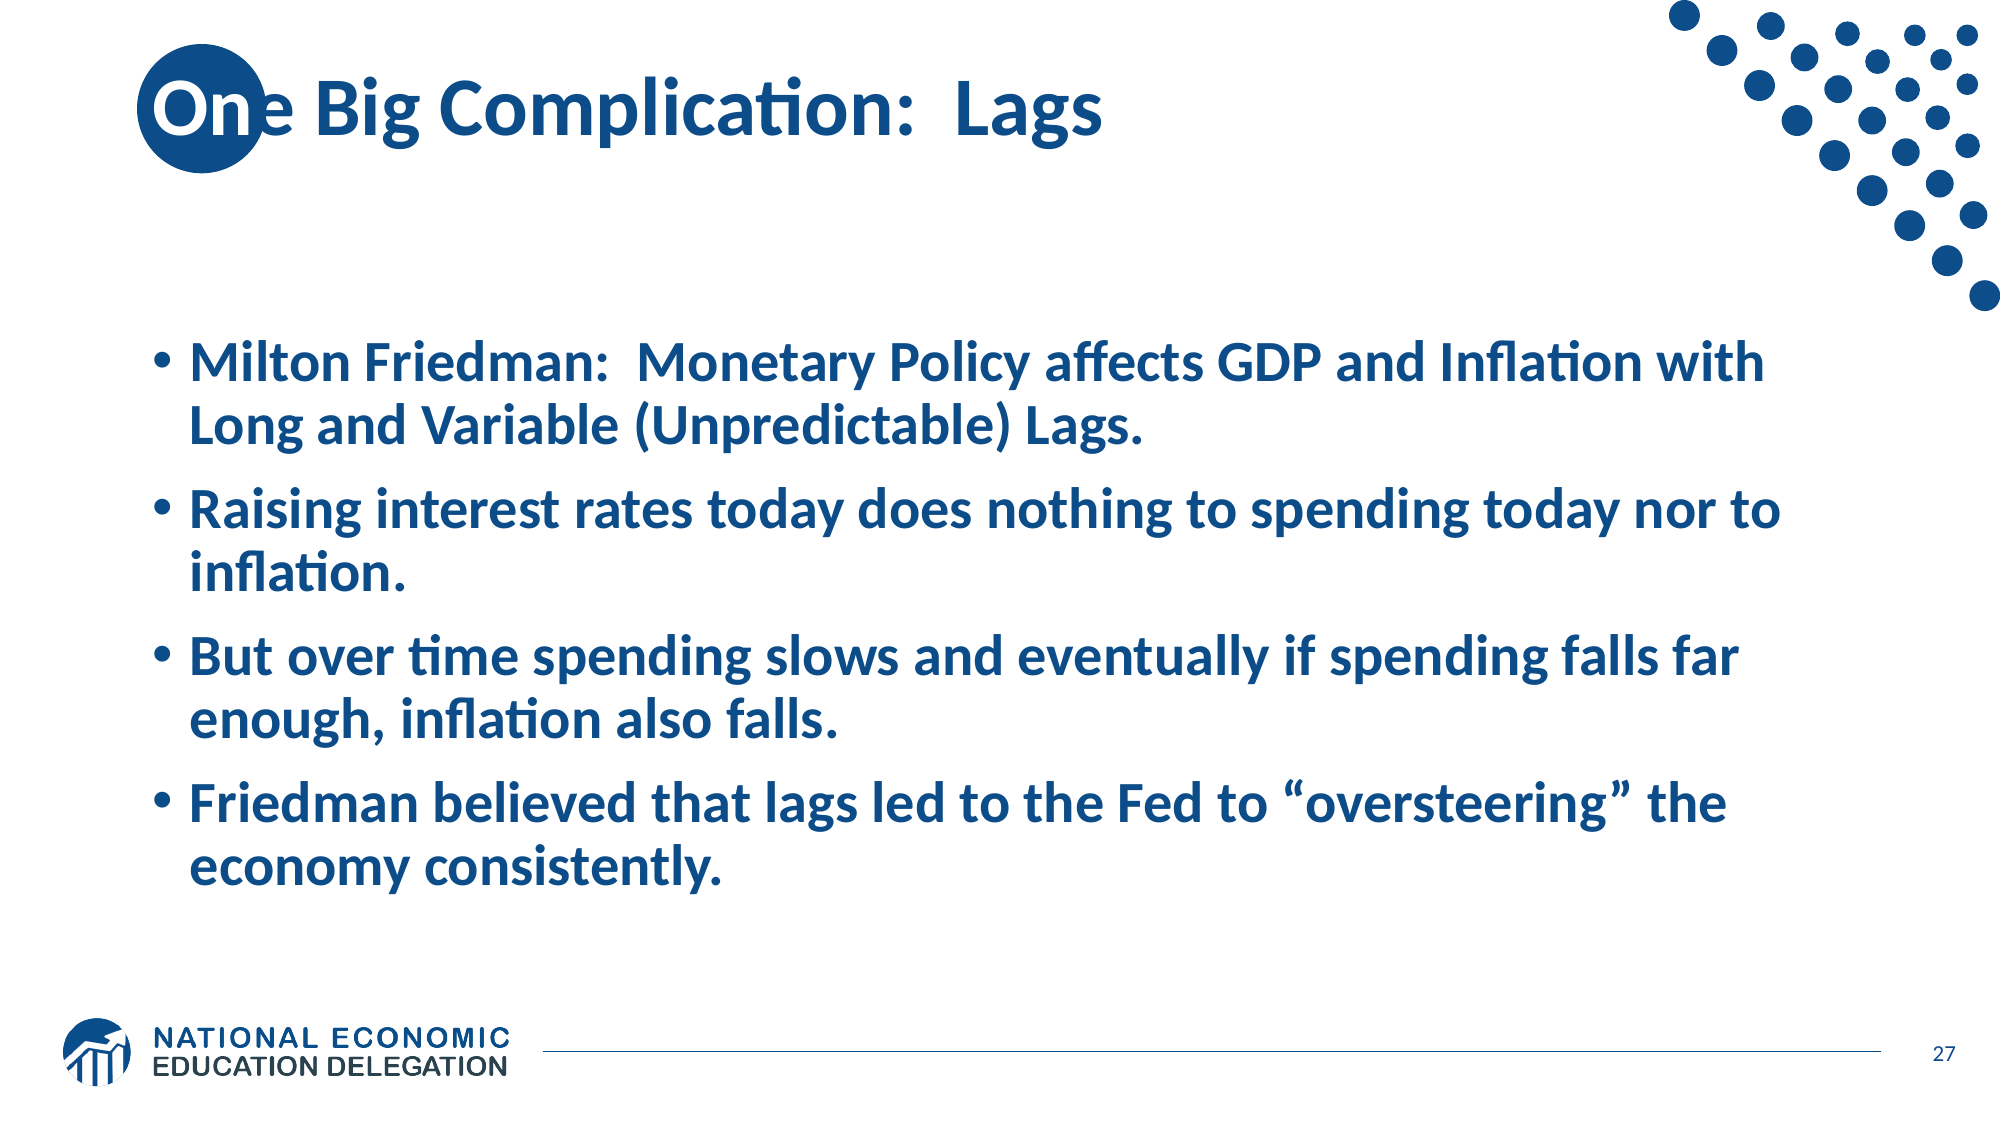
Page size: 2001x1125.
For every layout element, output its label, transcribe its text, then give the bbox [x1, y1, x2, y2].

list Milton Friedman: Monetary Policy affects GDP and Inflation with Long and Variable (Unpredictable) Lags. Raising interest rates today does nothing to spending today nor to inflation. But over time spending slows and eventually if spending falls far enough, inflation also falls. Friedman believed that lags led to the Fed to “oversteering” the economy consistently. [137, 257, 1863, 972]
slide_number 27 [1521, 1022, 1972, 1082]
title One Big Complication: Lags [137, 0, 1863, 218]
picture [55, 1013, 520, 1091]
